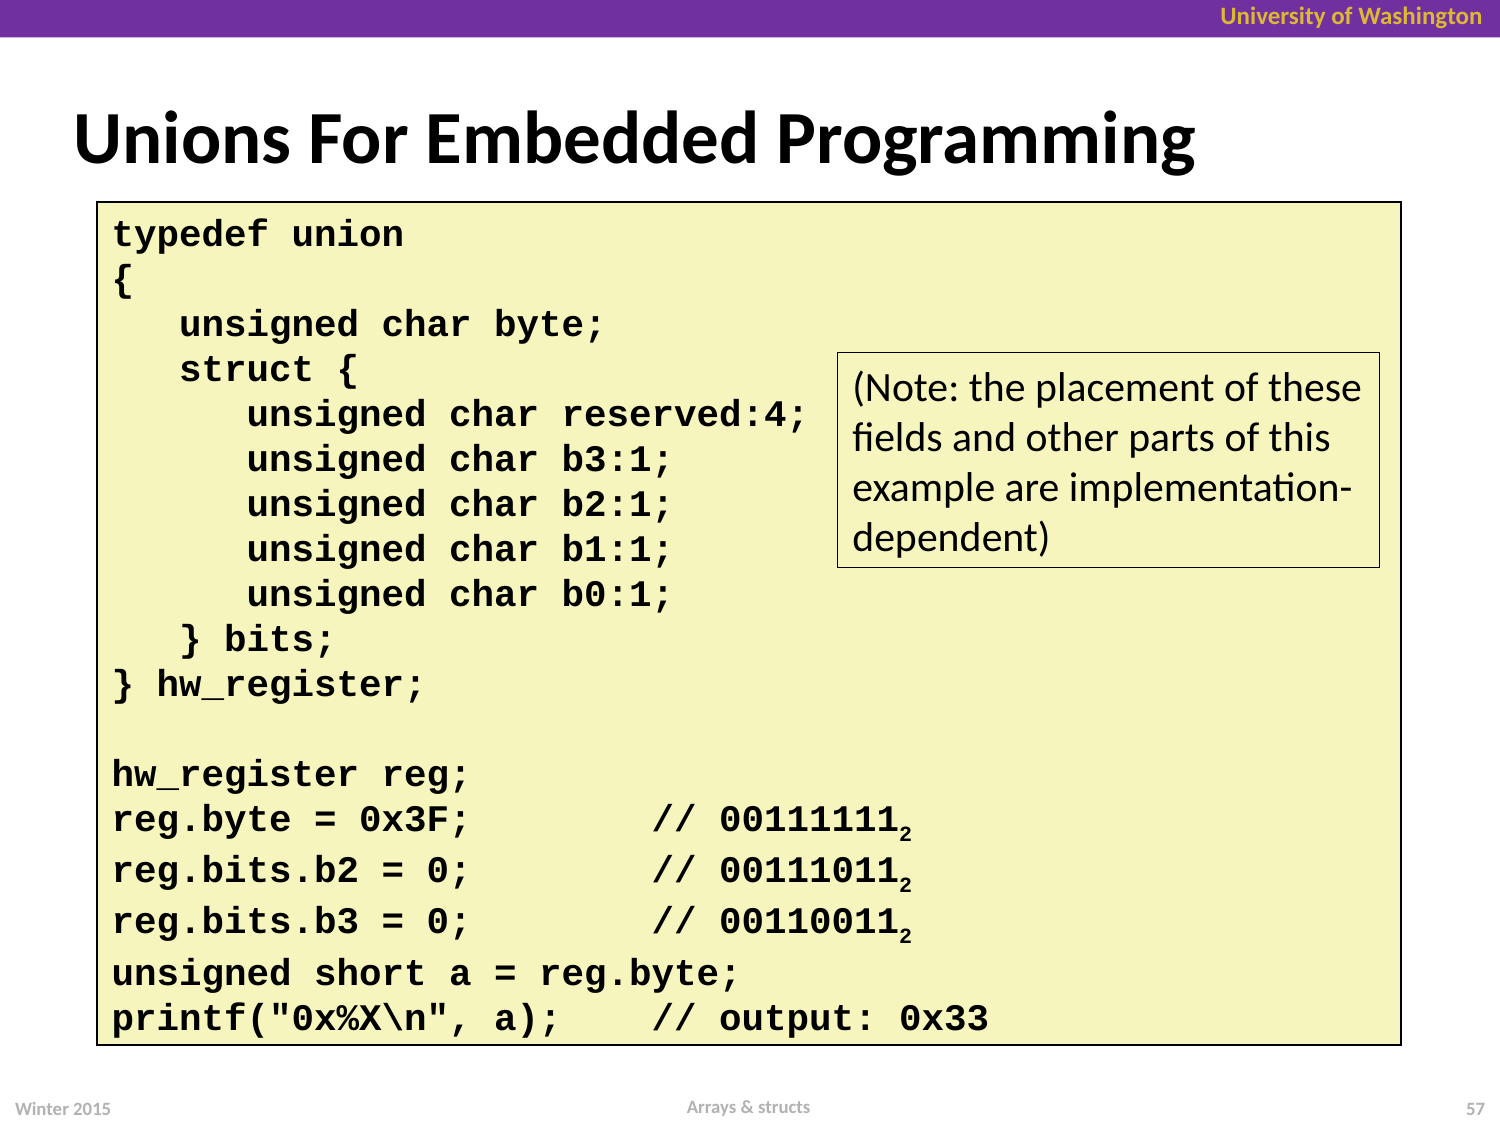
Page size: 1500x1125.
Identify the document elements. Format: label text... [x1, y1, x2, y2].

slide_number 57 [1400, 1077, 1500, 1125]
footer Arrays & structs [511, 1076, 987, 1125]
text_box (Note: the placement of these fields and other parts of this example are implementation-dependent) [837, 352, 1380, 568]
slide_number Winter 2015 [0, 1077, 450, 1125]
text_box typedef union { unsigned char byte; struct { unsigned char reserved:4; unsigned char b3:1; unsigned char b2:1; unsigned char b1:1; unsigned char b0:1; } bits; } hw_register; hw_register reg; reg.byte = 0x3F; // 001111112 reg.bits.b2 = 0; // 001110112 reg.bits.b3 = 0; // 001100112 unsigned short a = reg.byte; printf("0x%X\n", a); // output: 0x33 [96, 201, 1401, 1045]
title Unions For Embedded Programming [58, 71, 1438, 197]
